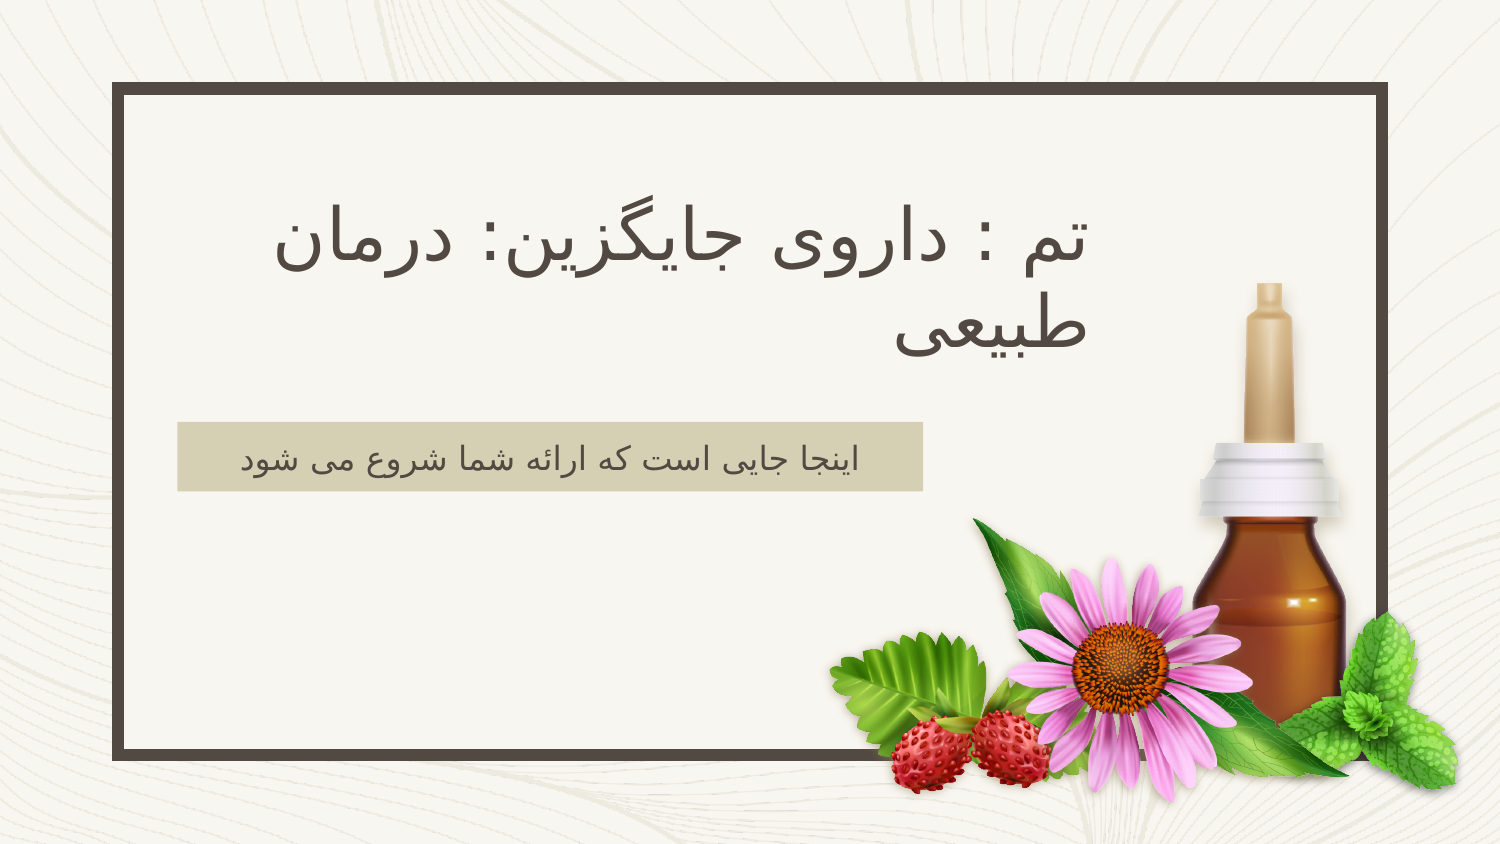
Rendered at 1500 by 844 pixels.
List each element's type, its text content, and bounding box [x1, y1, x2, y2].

picture [802, 254, 1471, 815]
title تم : داروی جایگزین: درمان طبیعی [177, 251, 1106, 378]
subtitle اینجا جایی است که ارائه شما شروع می شود [177, 421, 924, 492]
